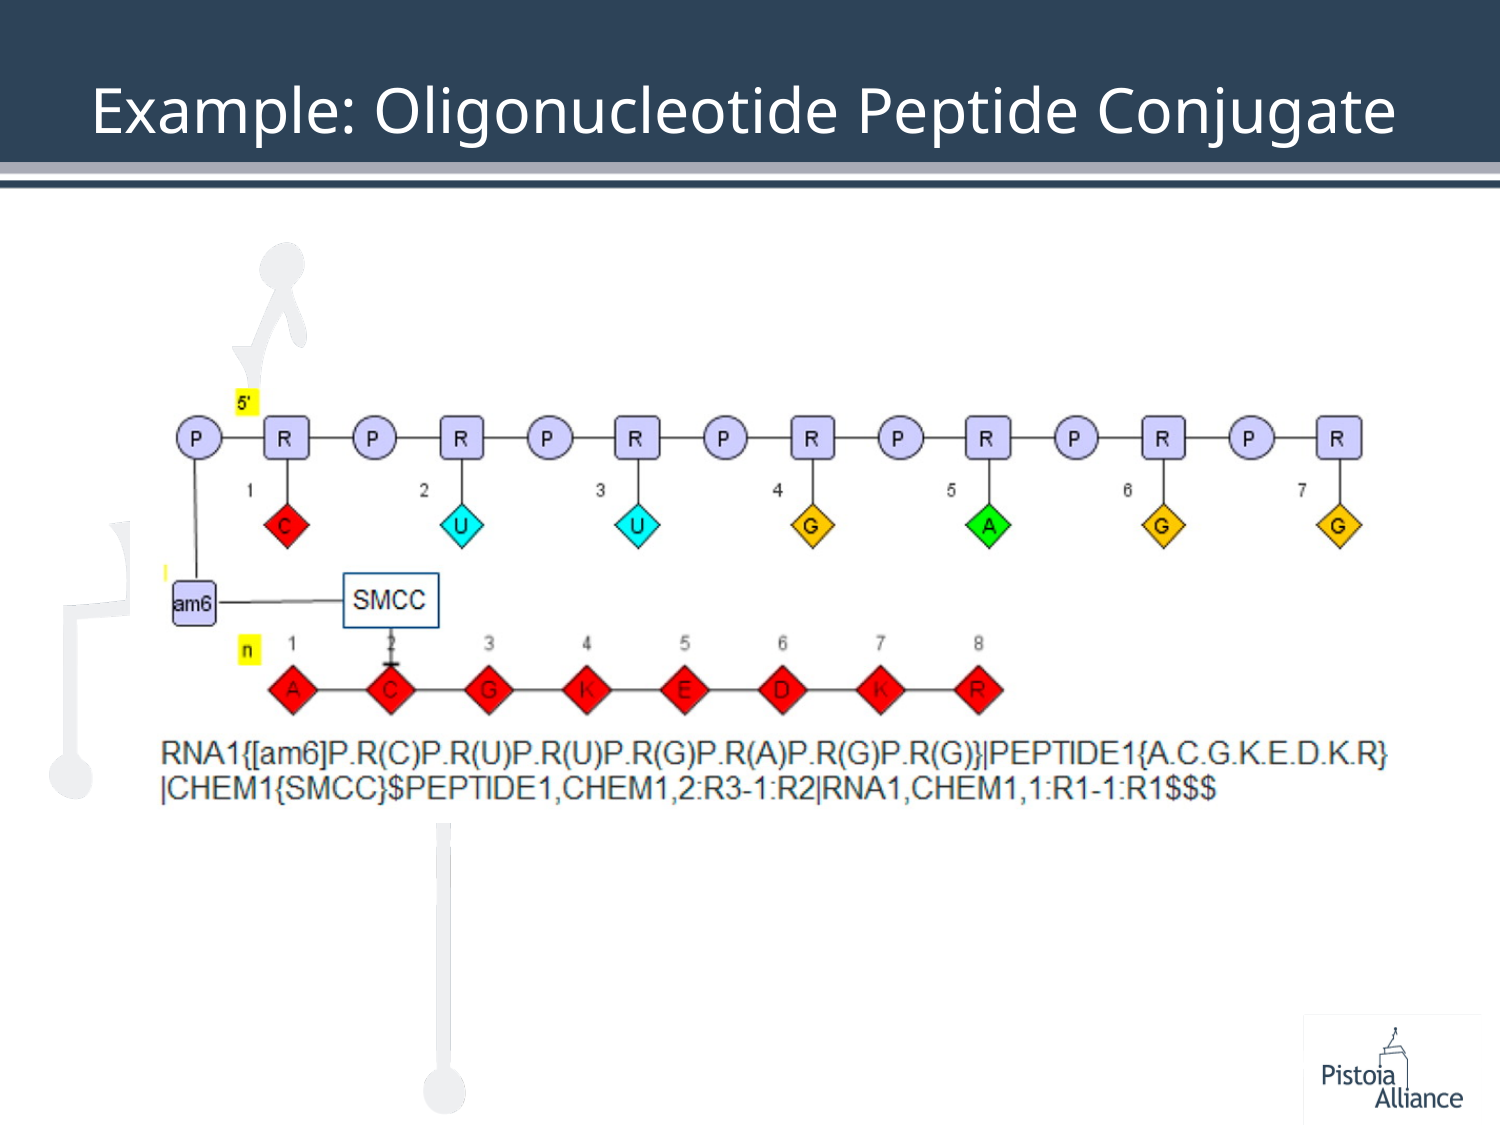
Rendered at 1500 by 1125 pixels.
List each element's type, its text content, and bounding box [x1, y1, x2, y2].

title Example: Oligonucleotide Peptide Conjugate [75, 37, 1425, 180]
picture [0, 0, 1500, 1125]
